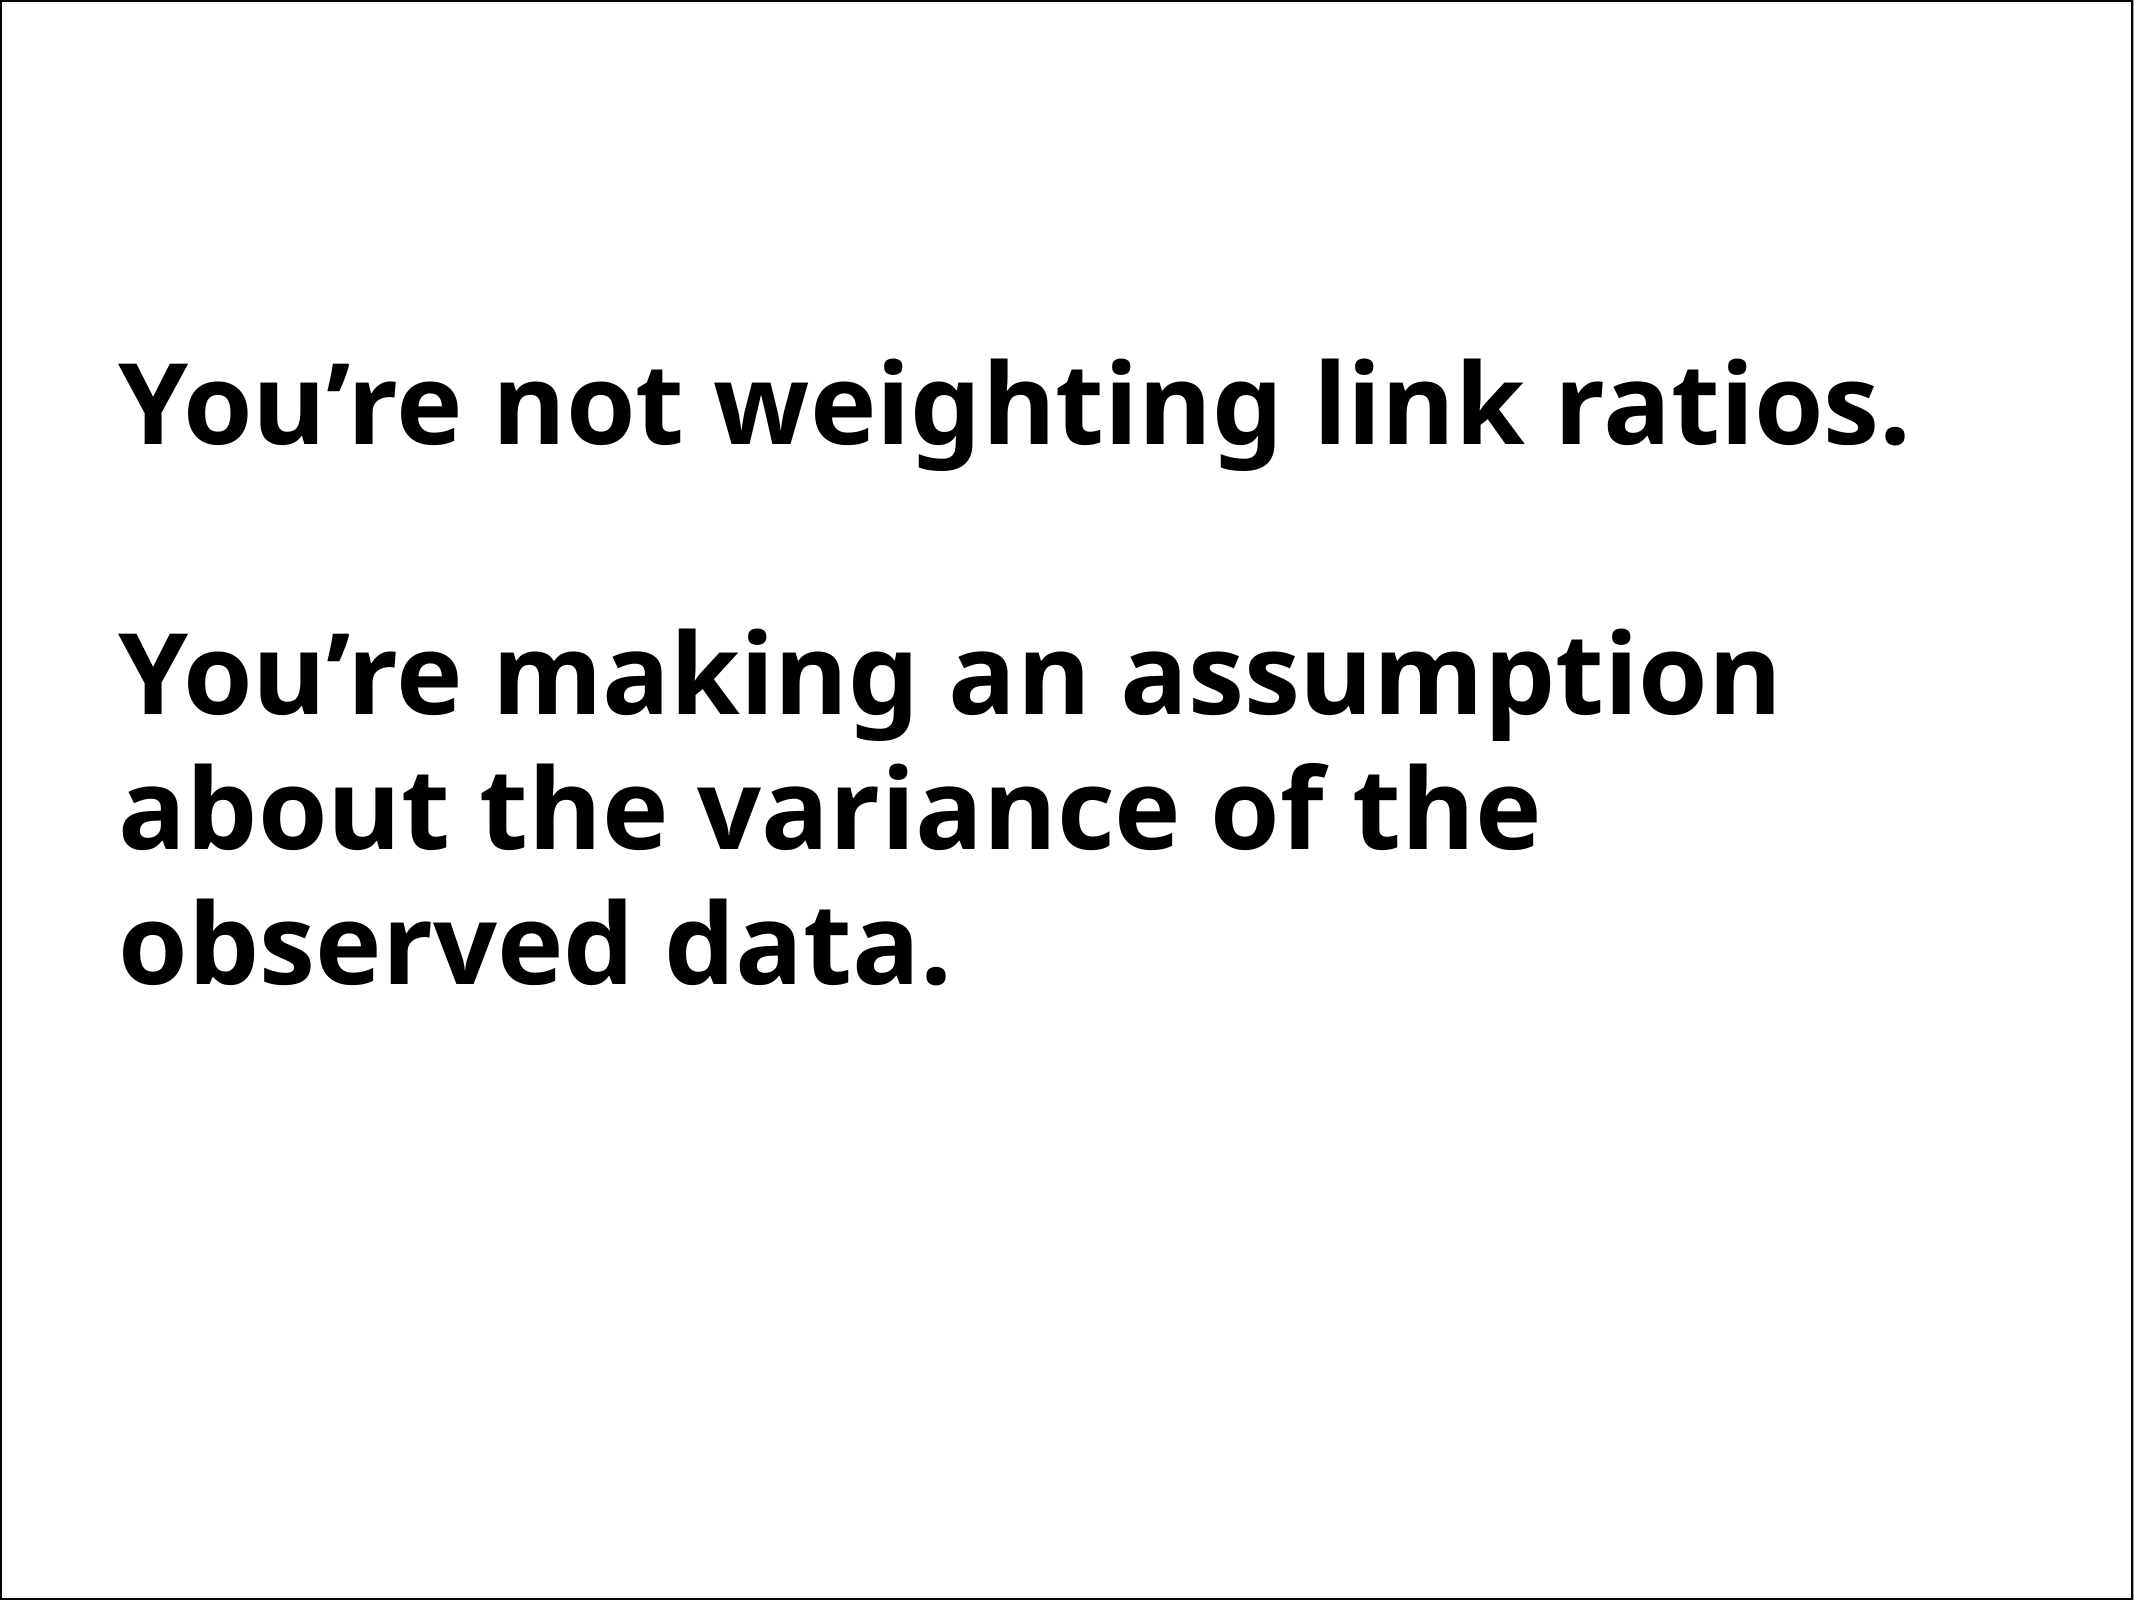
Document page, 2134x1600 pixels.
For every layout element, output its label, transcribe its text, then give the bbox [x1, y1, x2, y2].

text_box You’re not weighting link ratios. You’re making an assumption about the variance of the observed data. [104, 324, 1992, 1015]
